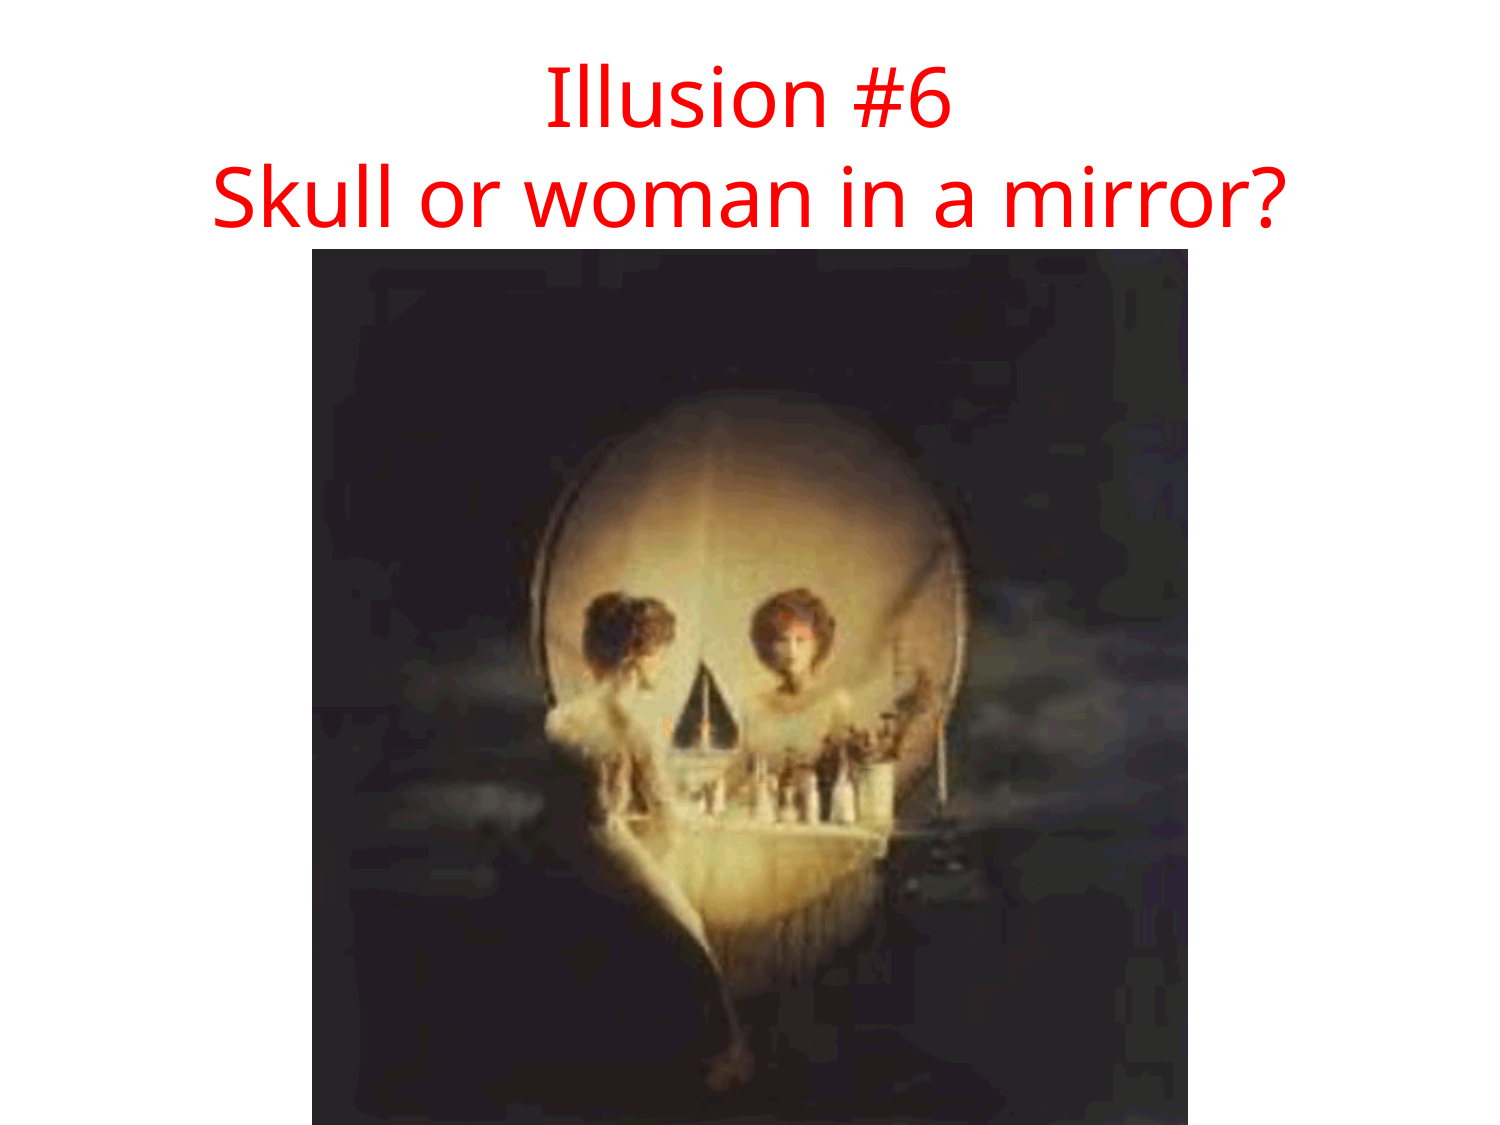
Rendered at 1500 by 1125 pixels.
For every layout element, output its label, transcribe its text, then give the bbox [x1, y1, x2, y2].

title Illusion #6 Skull or woman in a mirror? [75, 50, 1425, 238]
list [312, 249, 1188, 1125]
